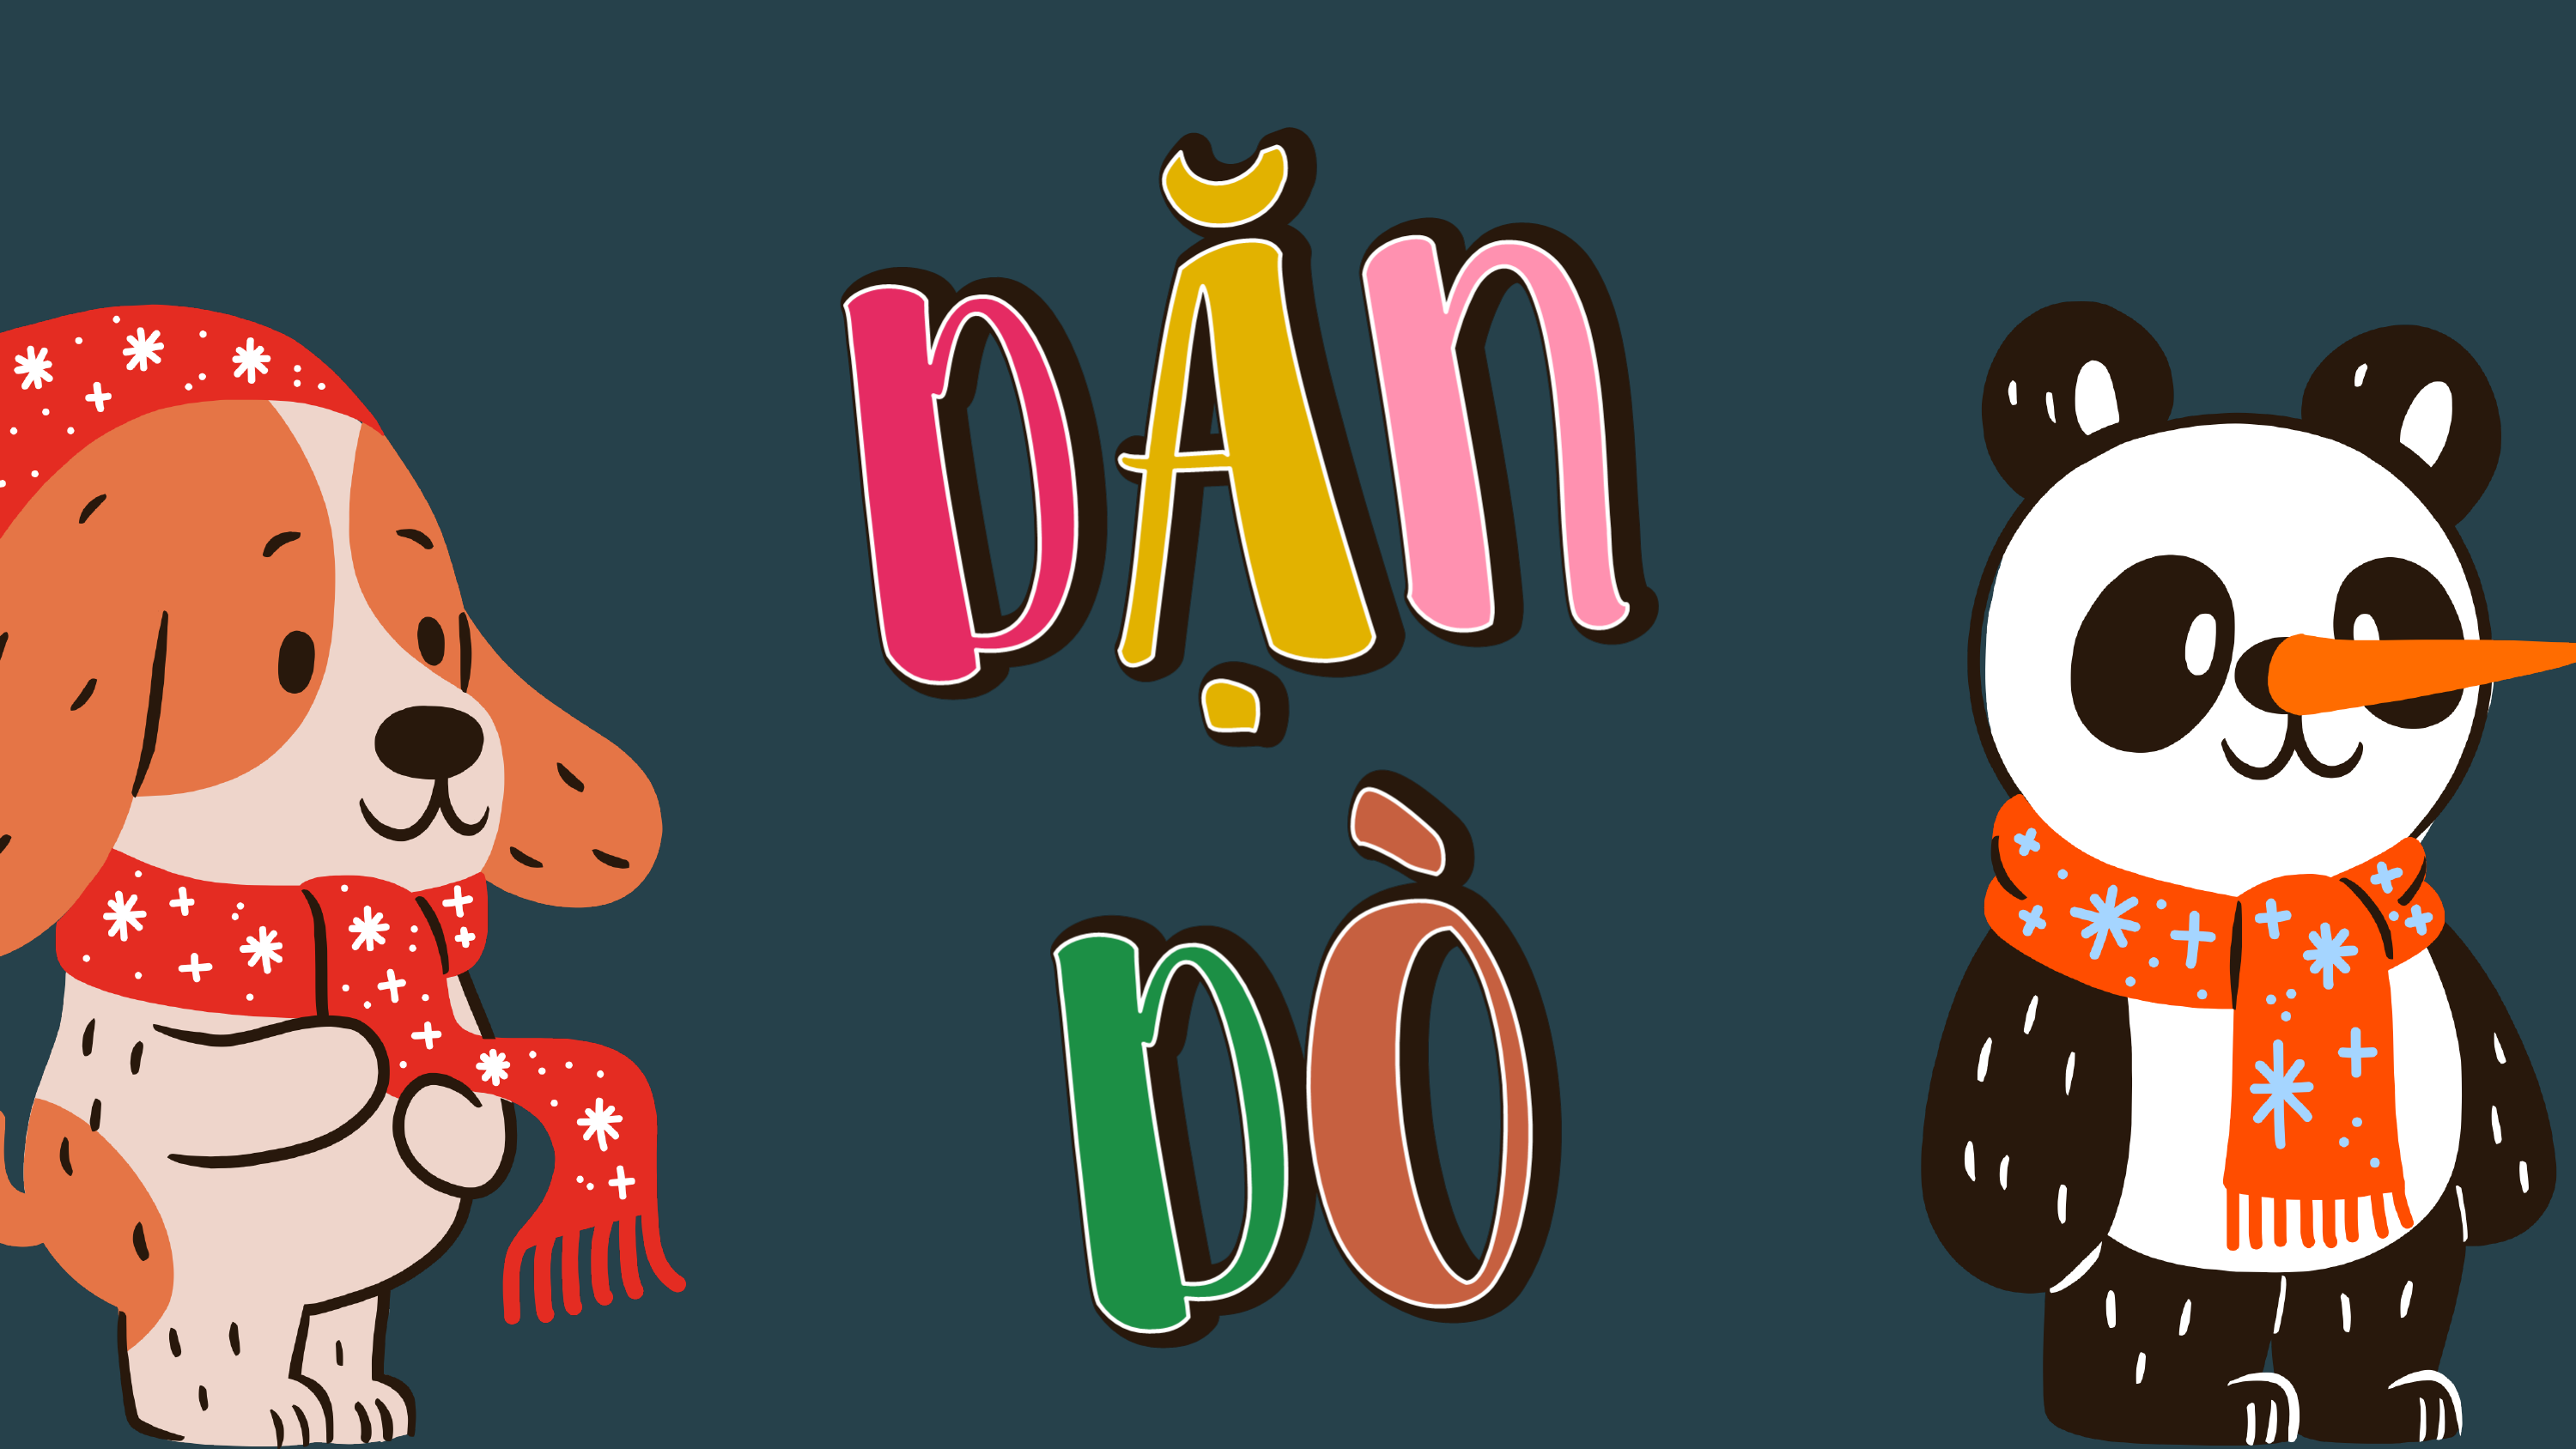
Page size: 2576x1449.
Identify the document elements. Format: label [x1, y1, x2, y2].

text_box [2015, 300, 2576, 1446]
text_box [0, 304, 553, 1449]
picture [557, 80, 2013, 1449]
